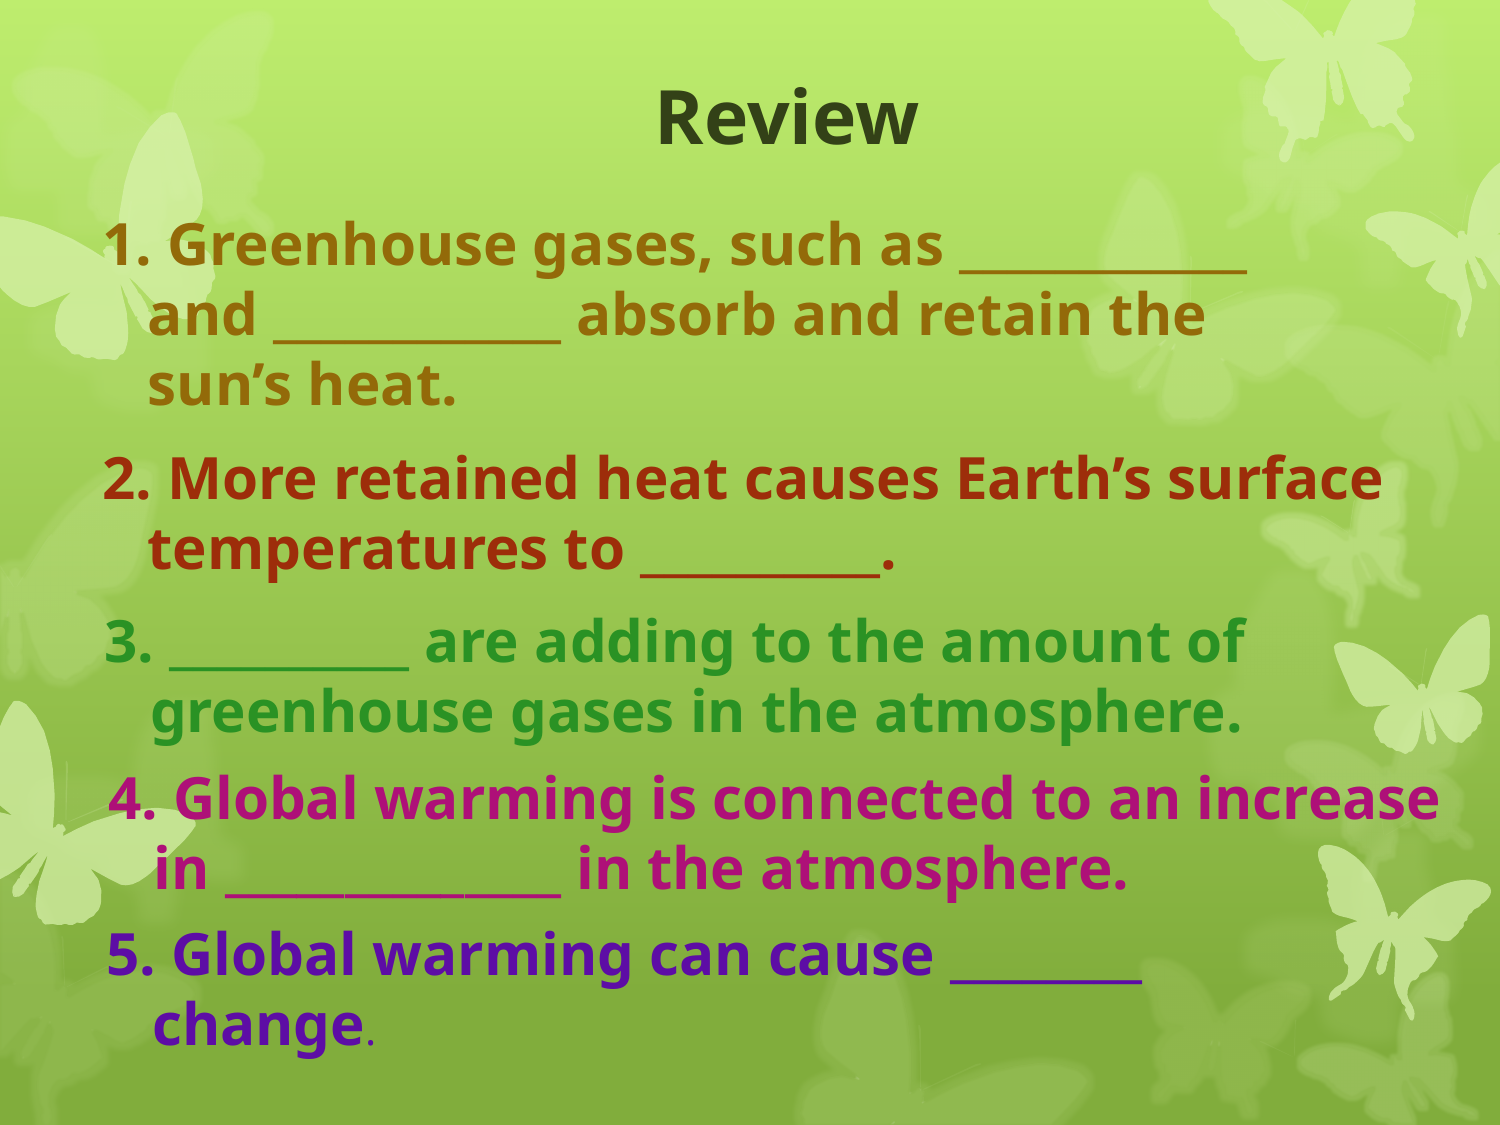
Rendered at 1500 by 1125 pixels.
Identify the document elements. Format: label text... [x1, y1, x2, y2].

text_box 1. Greenhouse gases, such as ____________ and ____________ absorb and retain the sun’s heat. [87, 200, 1463, 425]
text_box Review [112, 62, 1463, 168]
text_box 2. More retained heat causes Earth’s surface temperatures to __________. [87, 433, 1463, 589]
text_box 4. Global warming is connected to an increase in ______________ in the atmosphere. [93, 753, 1463, 909]
text_box 3. __________ are adding to the amount of greenhouse gases in the atmosphere. [89, 596, 1463, 752]
text_box 5. Global warming can cause ________ change. [91, 909, 1438, 1065]
